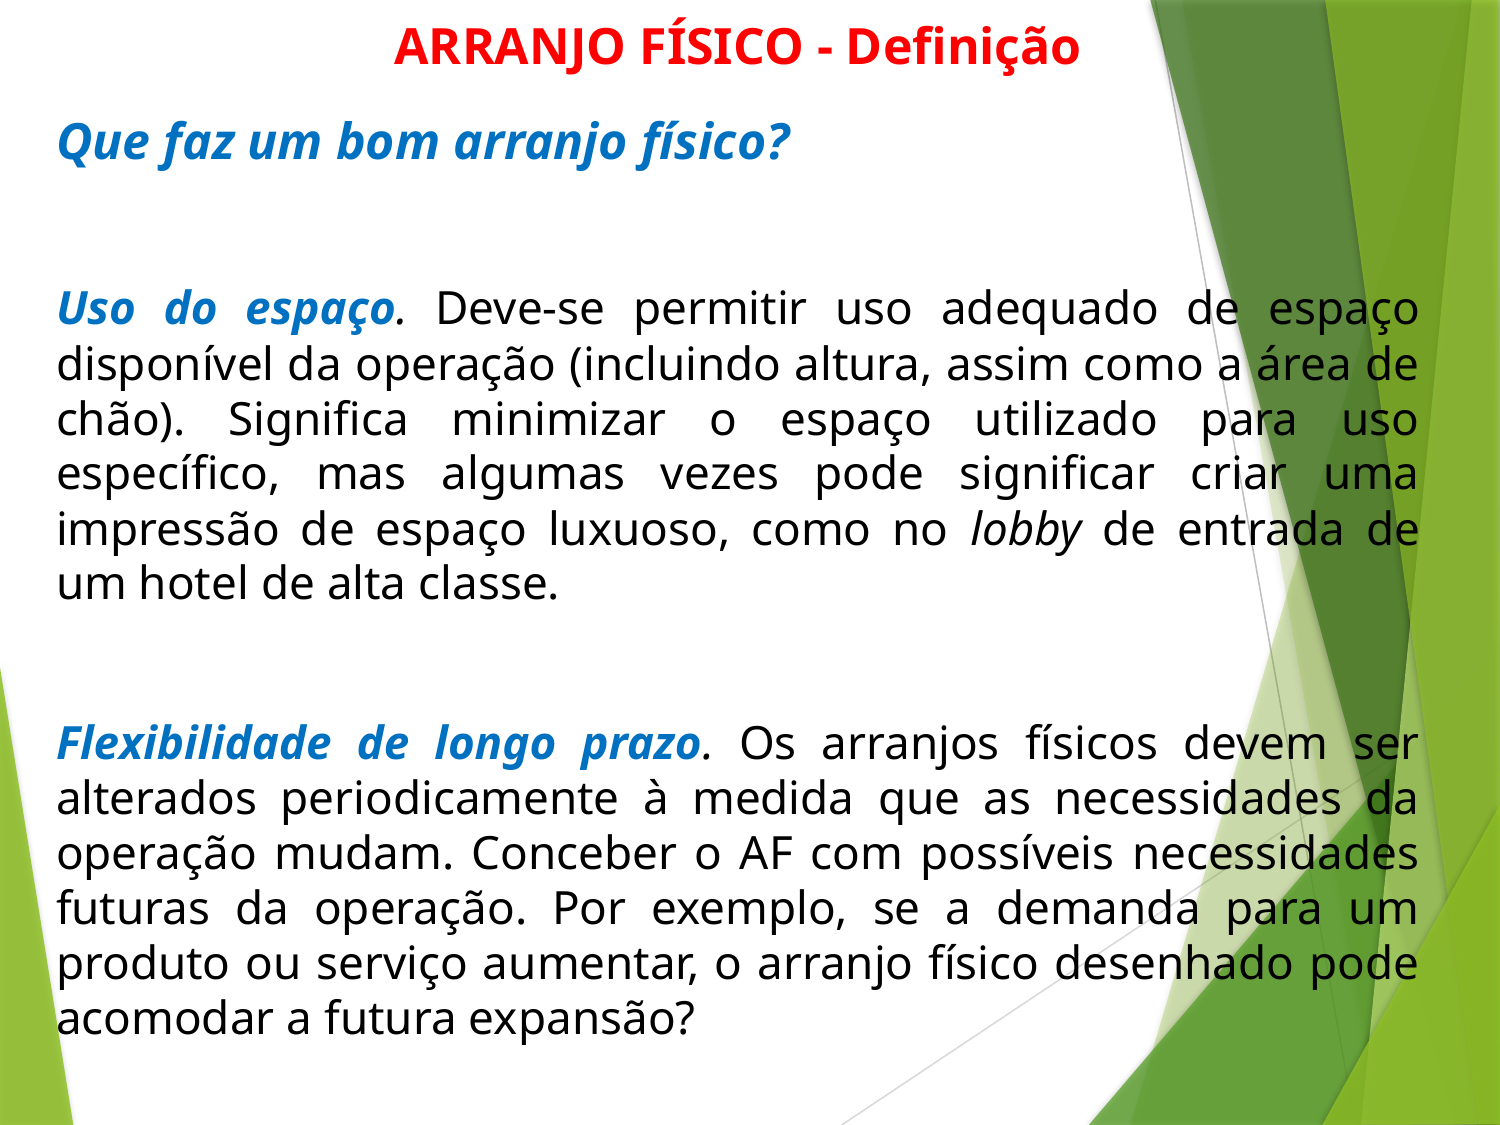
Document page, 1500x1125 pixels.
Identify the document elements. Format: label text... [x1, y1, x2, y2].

text_box Que faz um bom arranjo físico? Uso do espaço. Deve-se permitir uso adequado de espaço disponível da operação (incluindo altura, assim como a área de chão). Significa minimizar o espaço utilizado para uso específico, mas algumas ve­zes pode significar criar uma impressão de espaço luxuoso, como no lobby de entrada de um hotel de alta classe. Flexibilidade de longo prazo. Os arranjos fí­sicos devem ser alterados periodicamente à medida que as necessidades da operação mudam. Conceber o AF com possíveis necessidades futuras da operação. Por exemplo, se a demanda para um produto ou serviço aumentar, o arranjo físico desenhado pode acomodar a futura expansão? [41, 101, 1436, 1052]
text_box ARRANJO FÍSICO - Definição [41, 7, 1436, 82]
